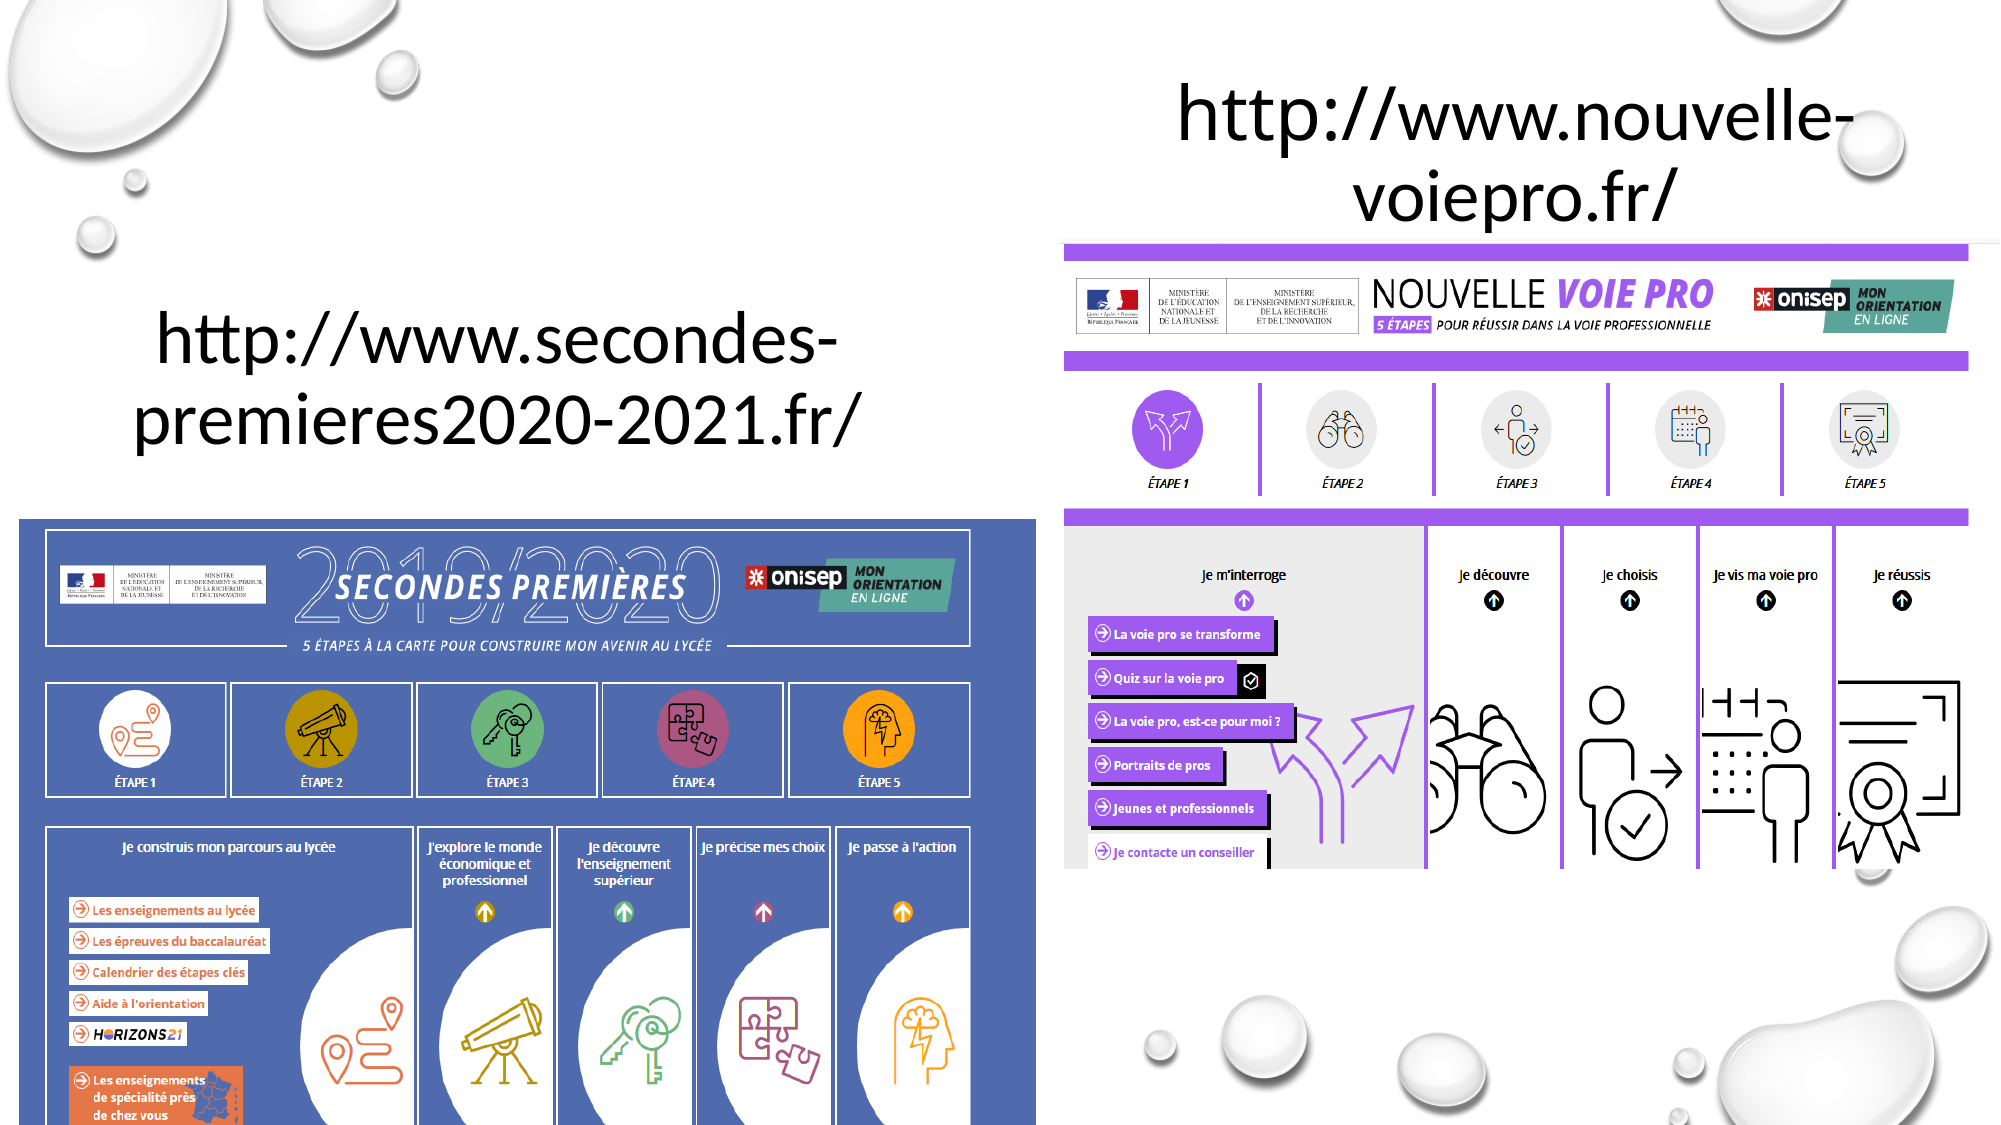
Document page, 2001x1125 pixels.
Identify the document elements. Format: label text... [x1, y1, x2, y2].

text_box http://www.nouvelle-voiepro.fr/ [1134, 73, 1898, 238]
picture [0, 0, 2000, 1125]
text_box http://www.secondes-premieres2020-2021.fr/ [40, 275, 955, 484]
